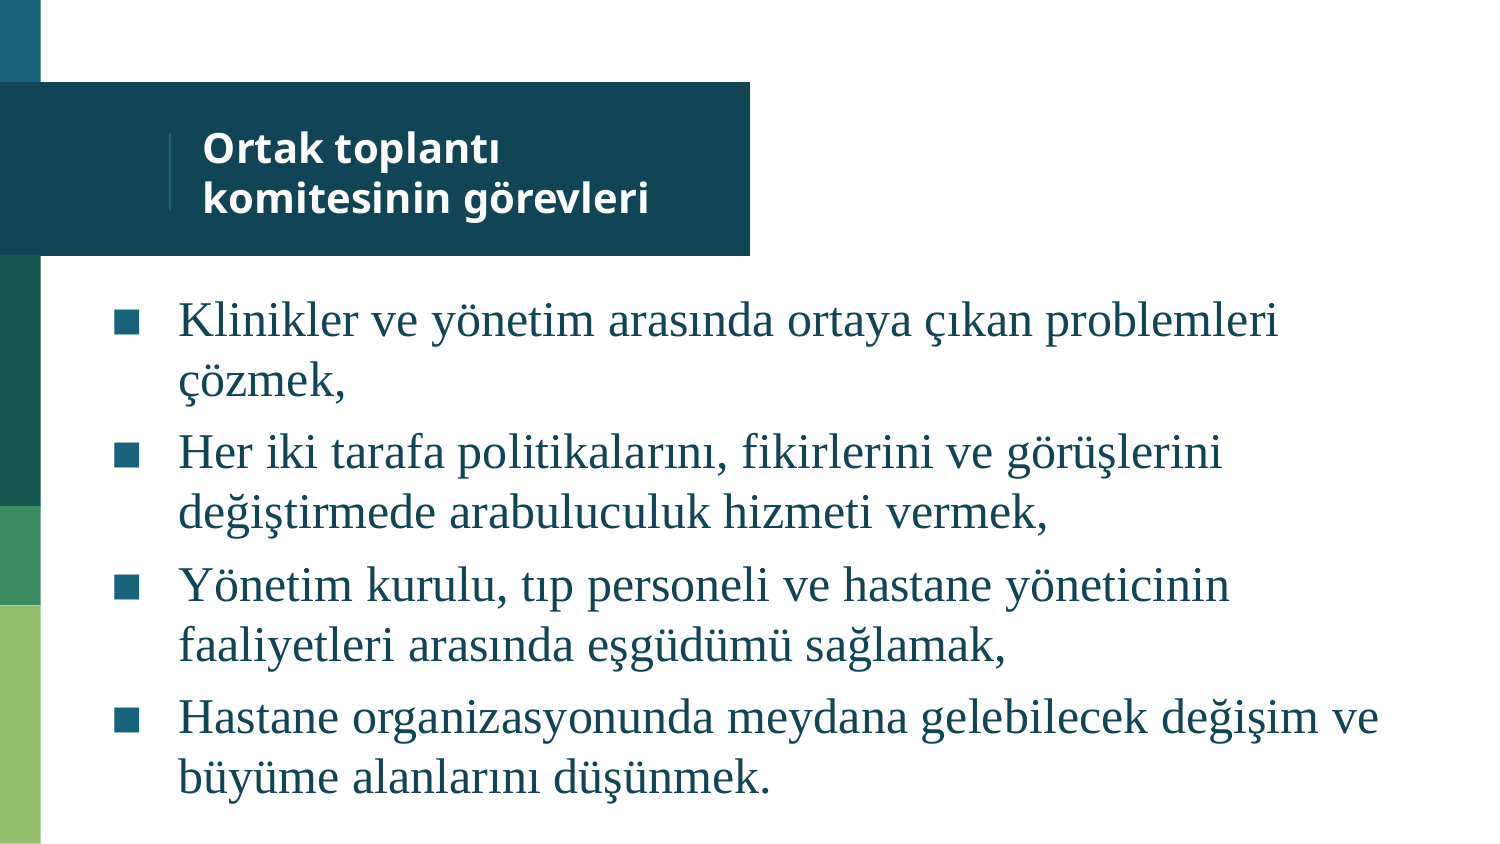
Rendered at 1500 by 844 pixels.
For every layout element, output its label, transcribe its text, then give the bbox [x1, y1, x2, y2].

list Klinikler ve yönetim arasında ortaya çıkan problemleri çözmek, Her iki tarafa politikalarını, fikirlerini ve görüşlerini değiştirmede arabuluculuk hizmeti vermek, Yönetim kurulu, tıp personeli ve hastane yöneticinin faaliyetleri arasında eşgüdümü sağlamak, Hastane organizasyonunda meydana gelebilecek değişim ve büyüme alanlarını düşünmek. [88, 271, 1459, 812]
title Ortak toplantı komitesinin görevleri [187, 87, 715, 256]
